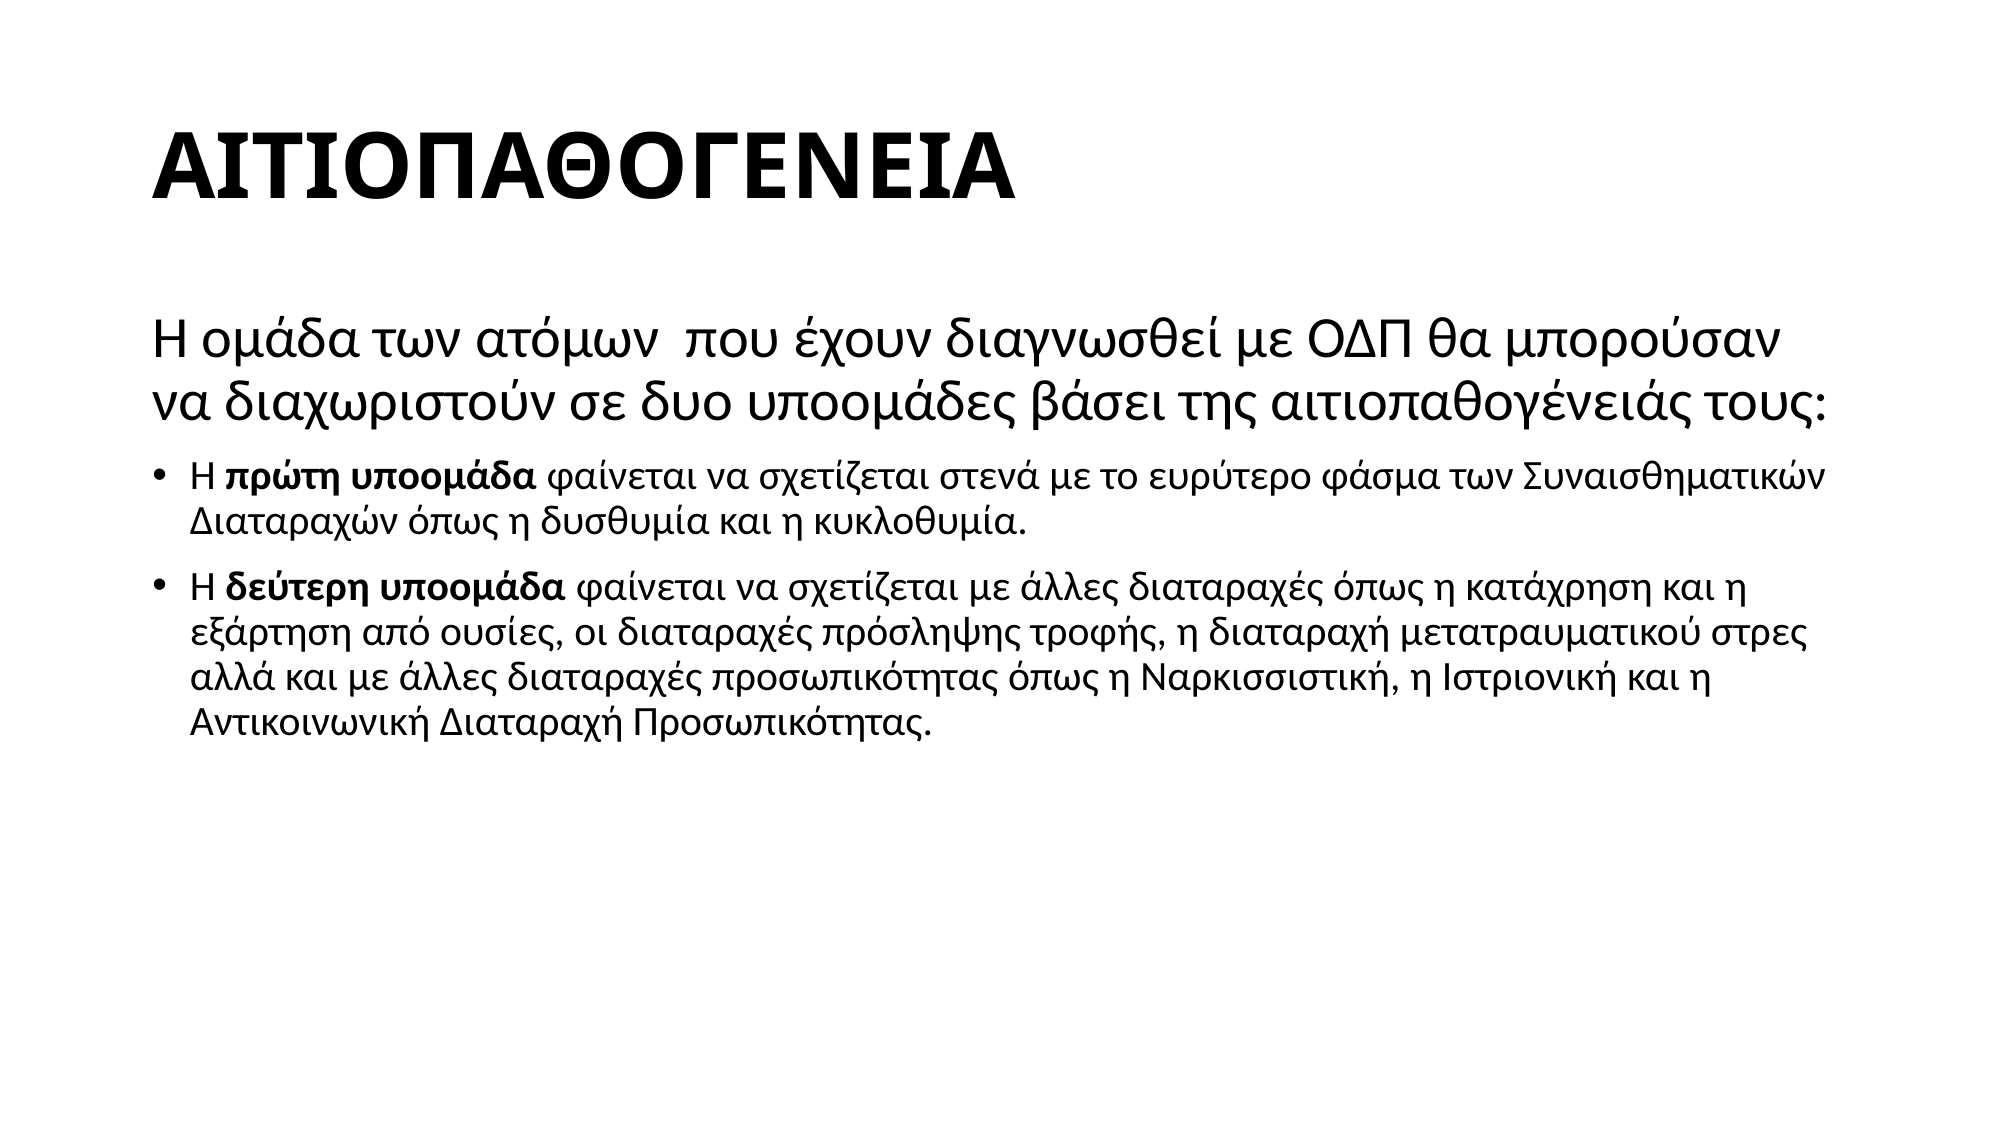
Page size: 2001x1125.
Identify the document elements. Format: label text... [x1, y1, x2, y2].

list Η ομάδα των ατόμων που έχουν διαγνωσθεί με ΟΔΠ θα μπορούσαν να διαχωριστούν σε δυο υποομάδες βάσει της αιτιοπαθογένειάς τους: Η πρώτη υποομάδα φαίνεται να σχετίζεται στενά με το ευρύτερο φάσμα των Συναισθηματικών Διαταραχών όπως η δυσθυμία και η κυκλοθυμία. Η δεύτερη υποομάδα φαίνεται να σχετίζεται με άλλες διαταραχές όπως η κατάχρηση και η εξάρτηση από ουσίες, οι διαταραχές πρόσληψης τροφής, η διαταραχή μετατραυματικού στρες αλλά και με άλλες διαταραχές προσωπικότητας όπως η Ναρκισσιστική, η Ιστριονική και η Αντικοινωνική Διαταραχή Προσωπικότητας. [137, 299, 1863, 1014]
title ΑΙΤΙΟΠΑΘΟΓΕΝΕΙΑ [137, 59, 1863, 278]
